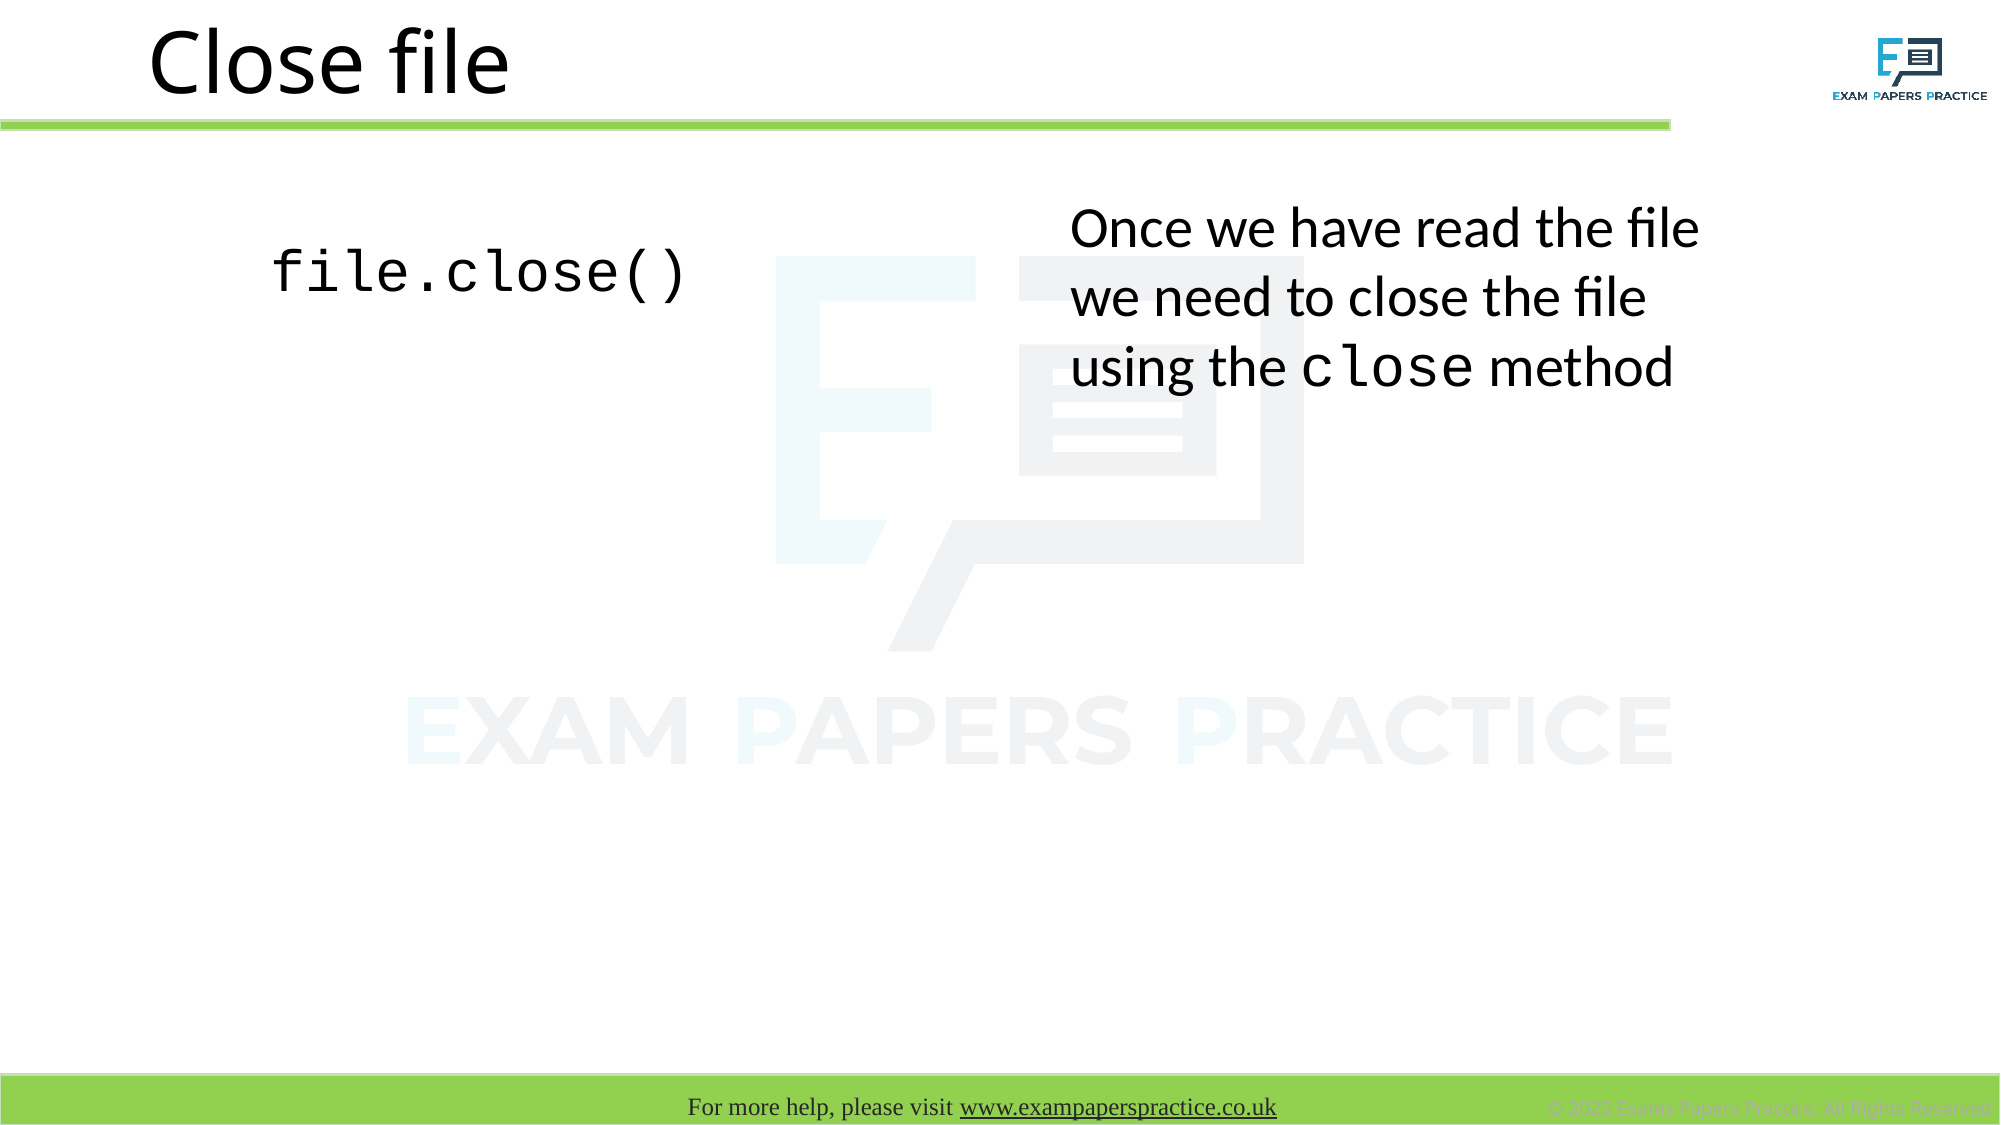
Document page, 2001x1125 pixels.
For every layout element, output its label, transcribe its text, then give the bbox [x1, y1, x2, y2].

list Once we have read the file we need to close the file using the close method [1055, 181, 1769, 443]
text_box file.close() [233, 225, 706, 311]
title Close file [132, 11, 1858, 121]
